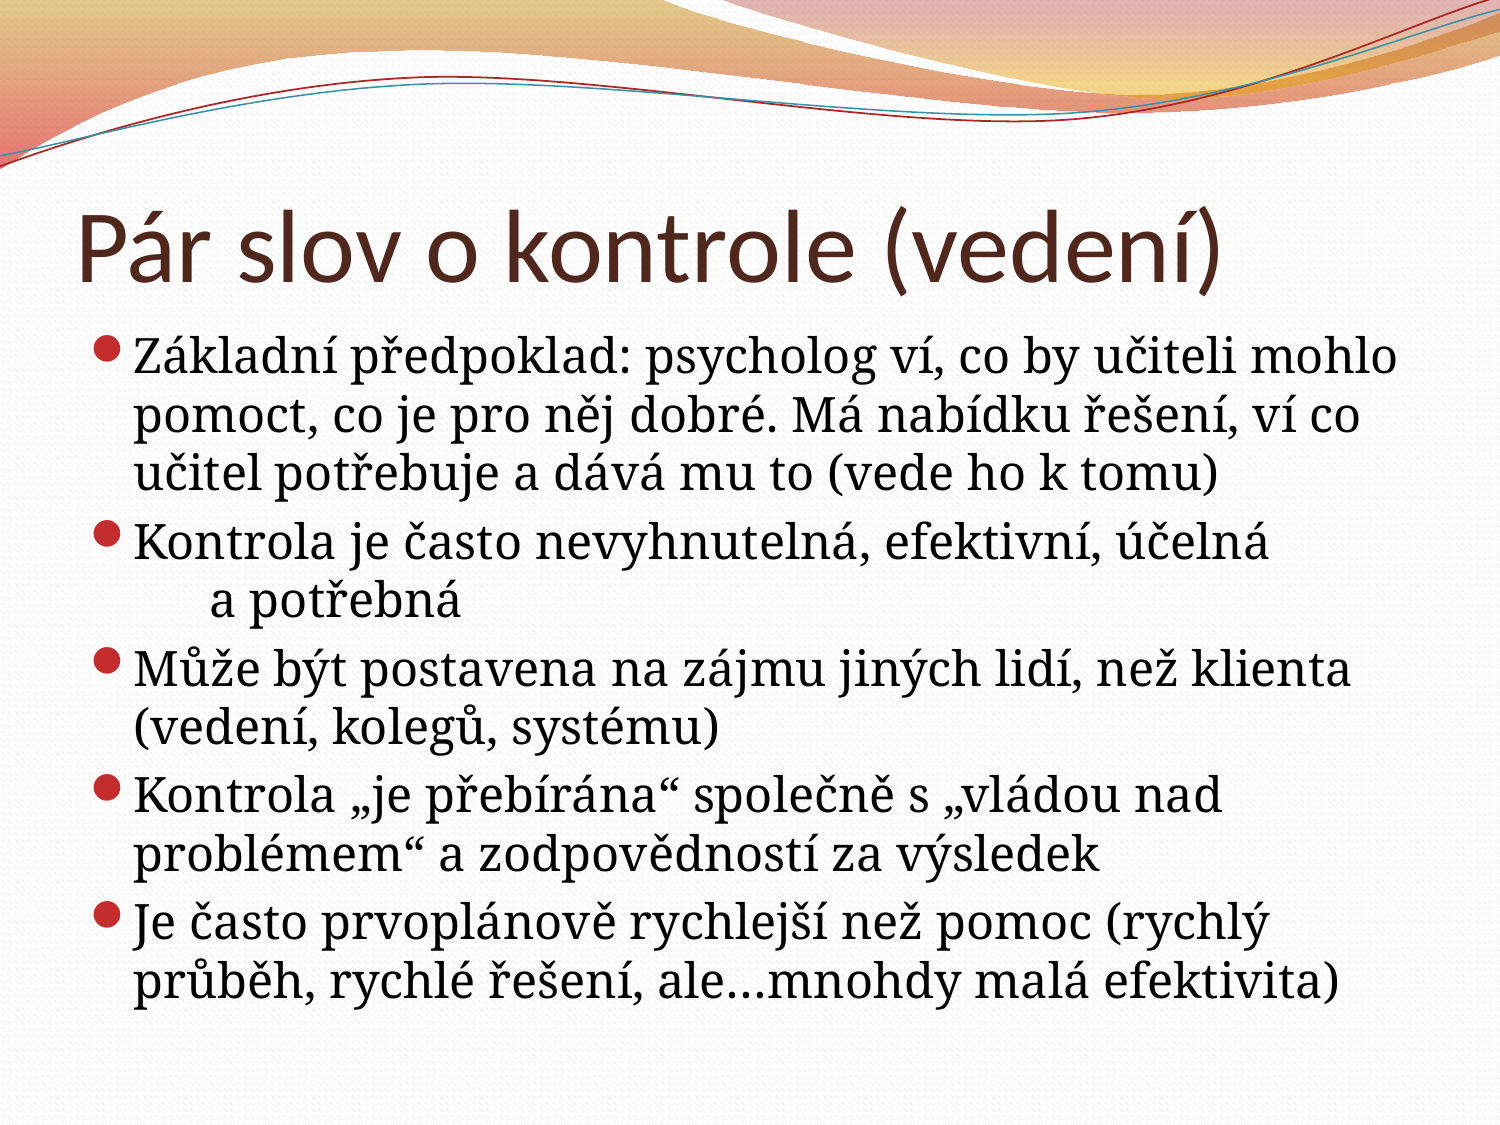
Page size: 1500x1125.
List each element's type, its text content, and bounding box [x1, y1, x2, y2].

title Pár slov o kontrole (vedení) [75, 115, 1425, 303]
list Základní předpoklad: psycholog ví, co by učiteli mohlo pomoct, co je pro něj dobré. Má nabídku řešení, ví co učitel potřebuje a dává mu to (vede ho k tomu) Kontrola je často nevyhnutelná, efektivní, účelná a potřebná Může být postavena na zájmu jiných lidí, než klienta (vedení, kolegů, systému) Kontrola „je přebírána“ společně s „vládou nad problémem“ a zodpovědností za výsledek Je často prvoplánově rychlejší než pomoc (rychlý průběh, rychlé řešení, ale…mnohdy malá efektivita) [75, 317, 1425, 1038]
